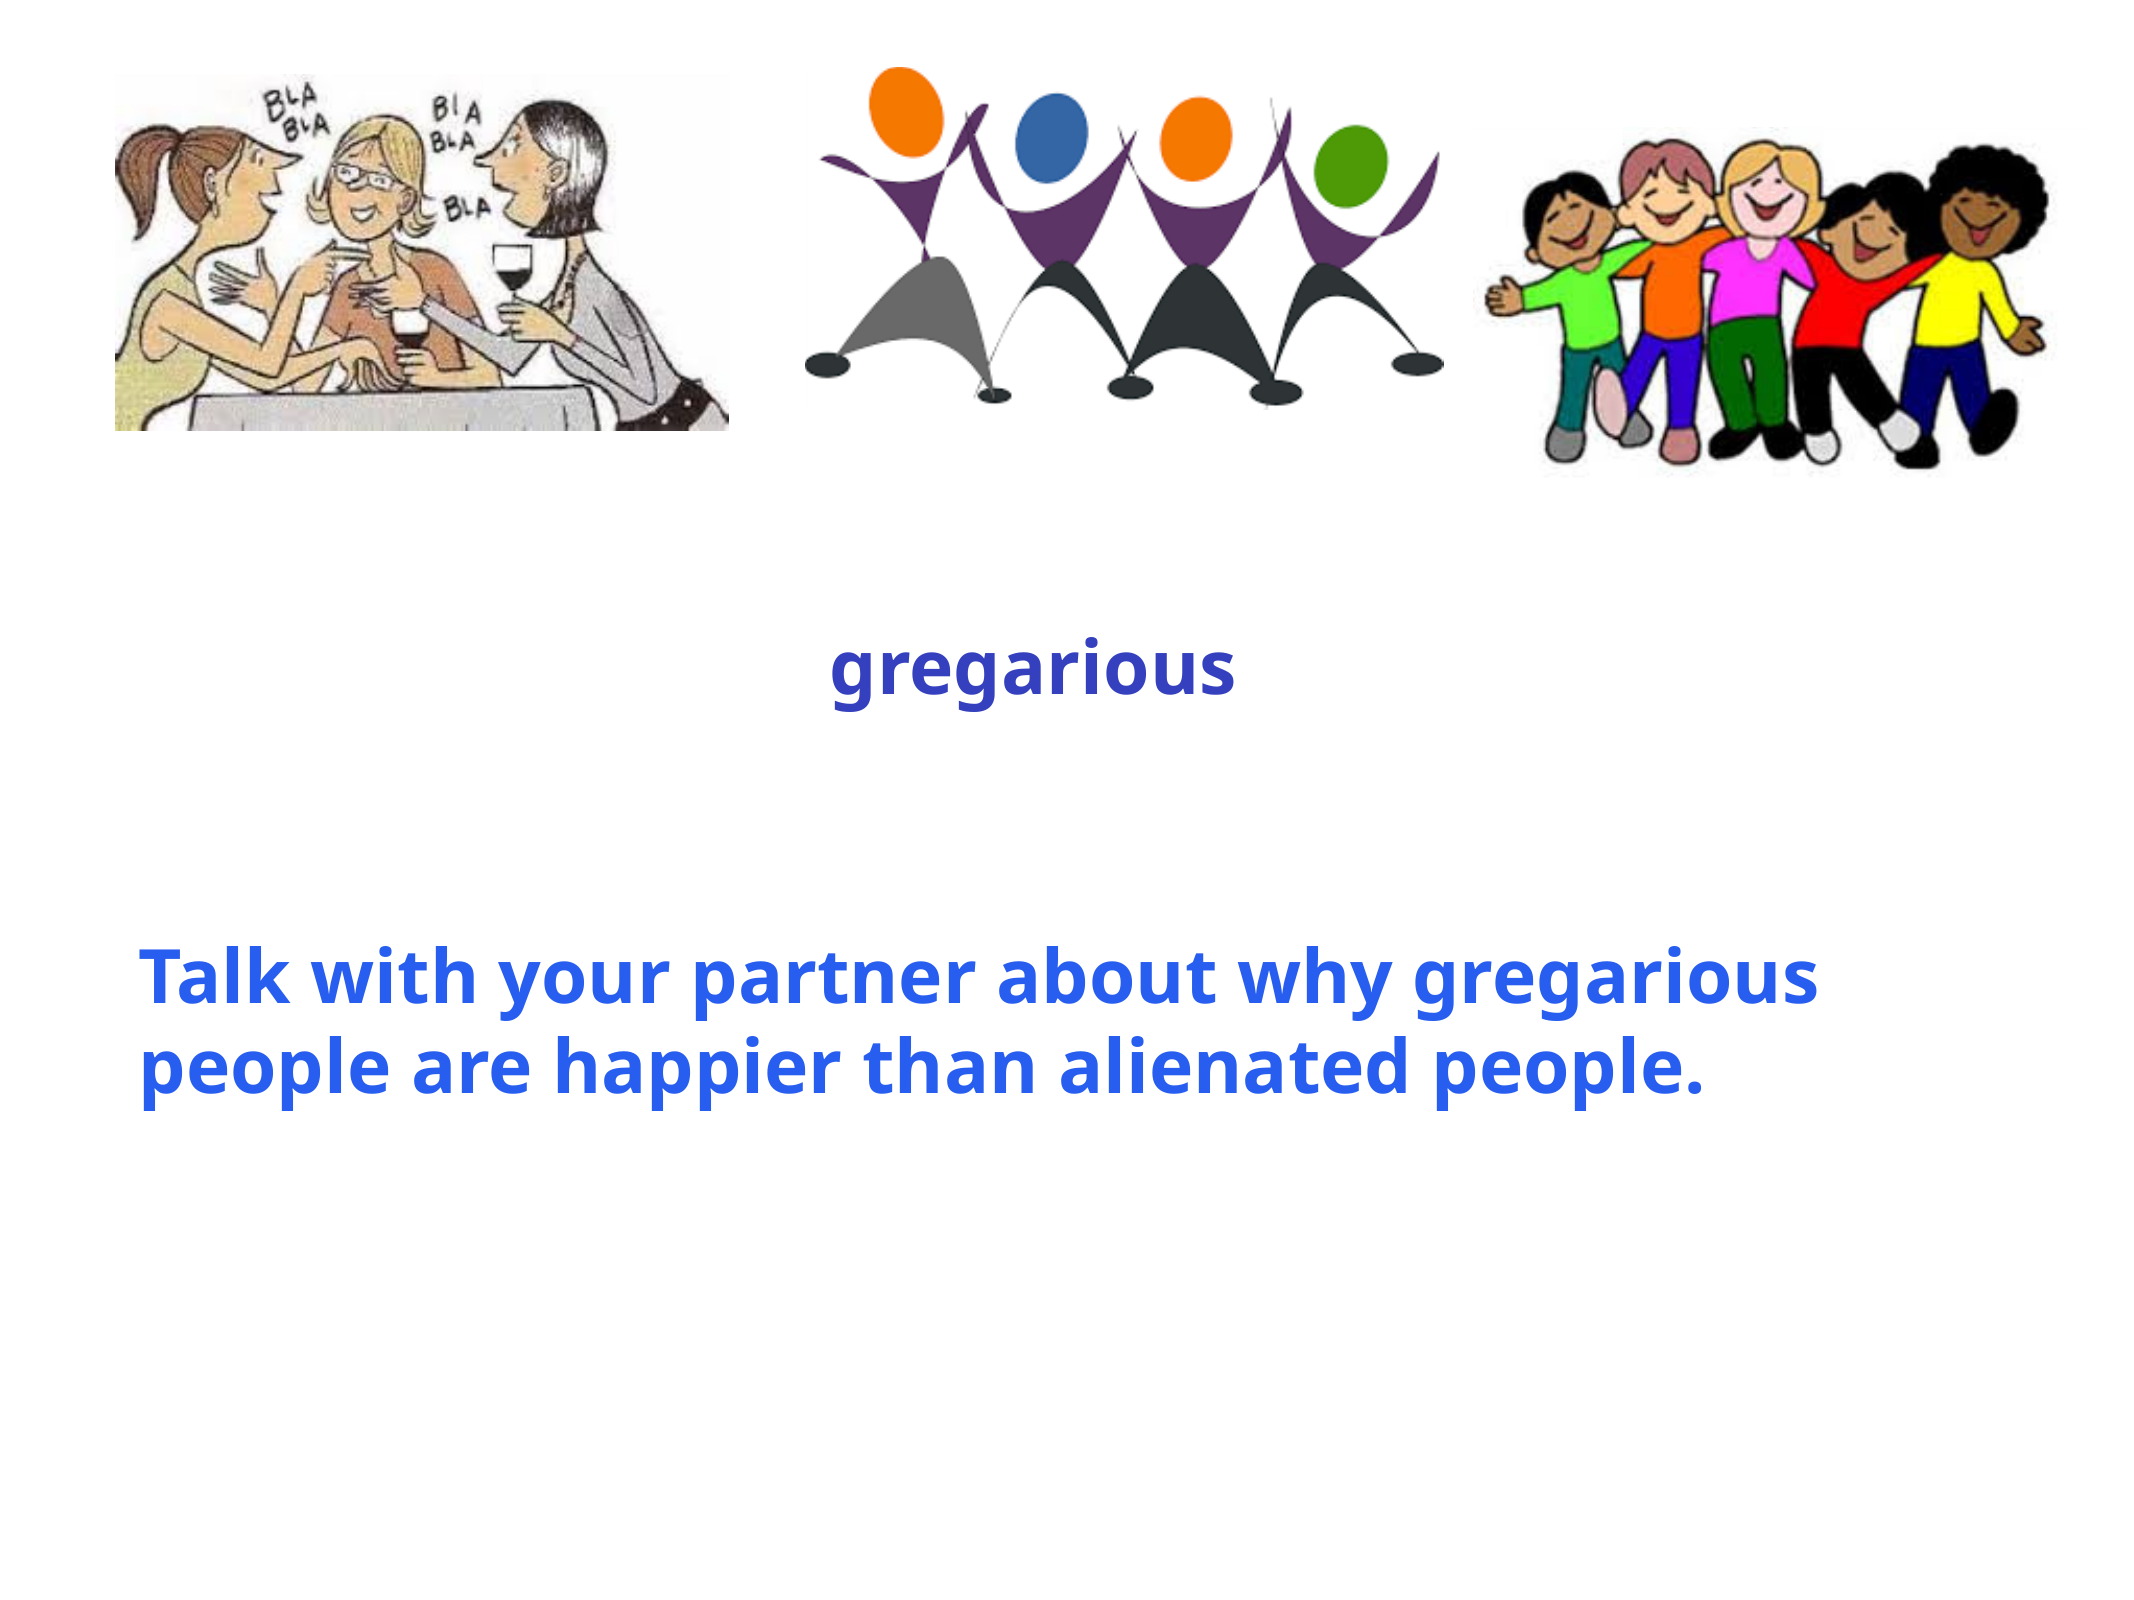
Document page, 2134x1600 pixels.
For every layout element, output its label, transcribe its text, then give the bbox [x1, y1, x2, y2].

picture [115, 73, 729, 431]
picture [1473, 127, 2091, 482]
text_box gregarious [821, 611, 1246, 718]
text_box Talk with your partner about why gregarious people are happier than alienated people. [130, 920, 1829, 1117]
picture [805, 67, 1444, 410]
